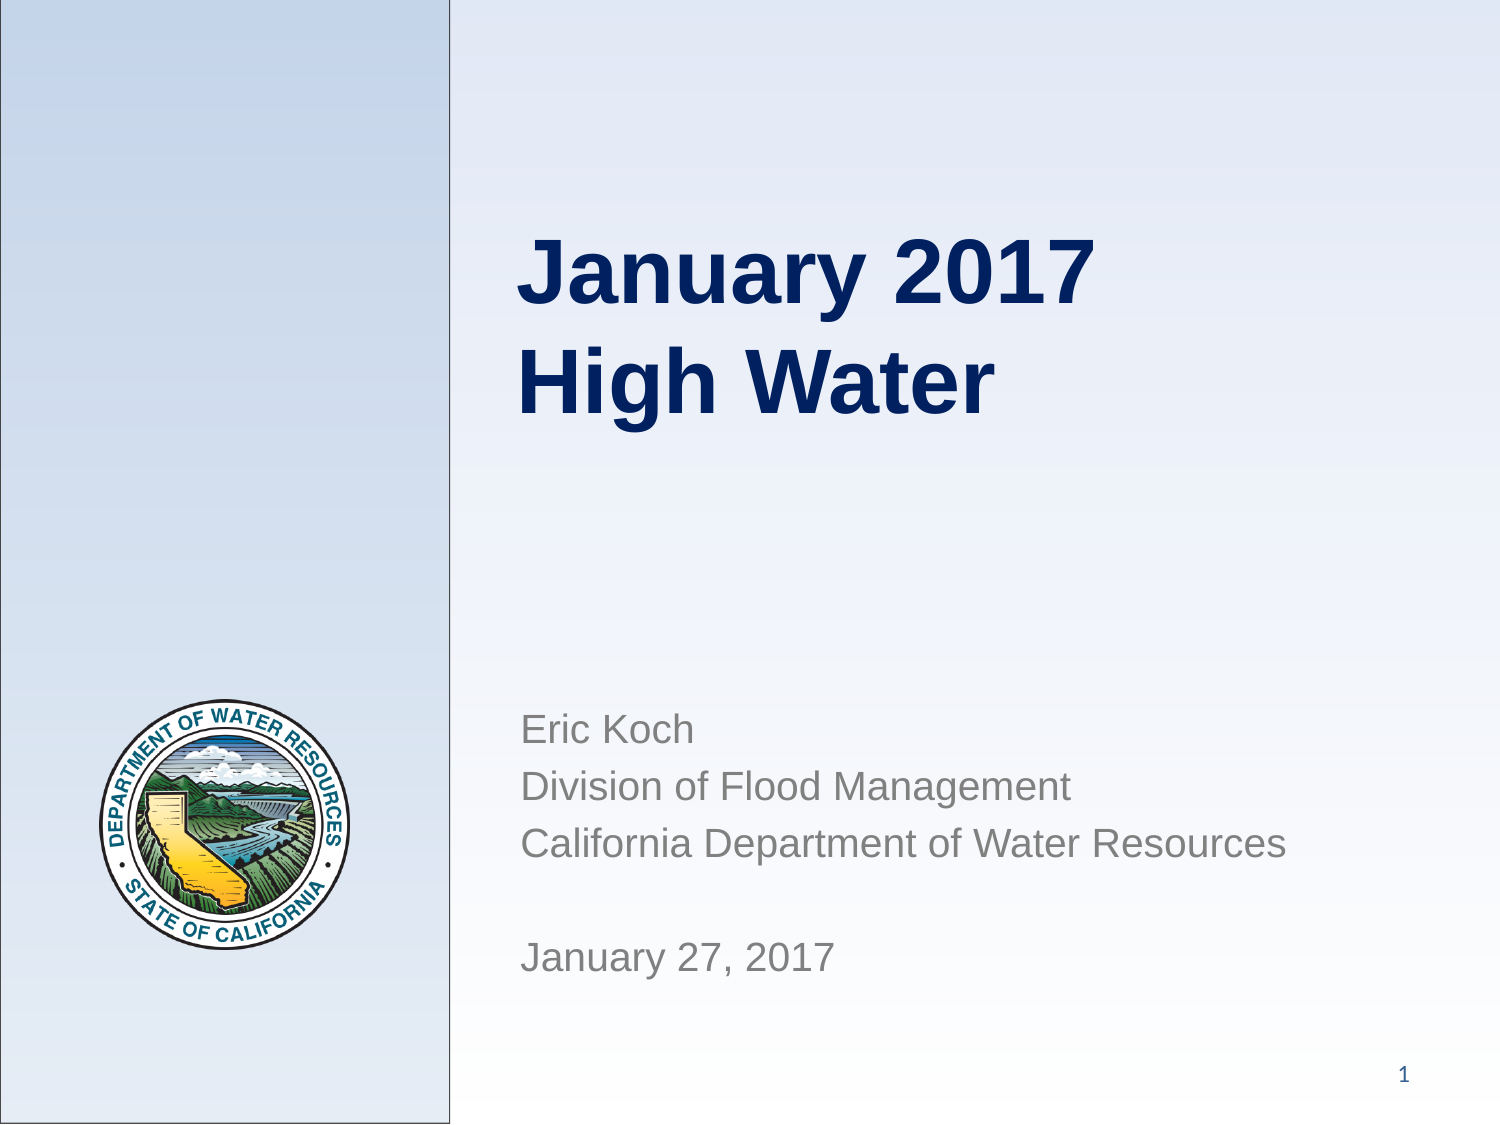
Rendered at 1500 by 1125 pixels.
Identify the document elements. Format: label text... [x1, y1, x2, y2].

text_box Eric Koch Division of Flood Management California Department of Water Resources January 27, 2017 [505, 637, 1406, 988]
picture [99, 699, 350, 950]
title January 2017 High Water [501, 162, 1477, 542]
slide_number 1 [1074, 1042, 1425, 1103]
